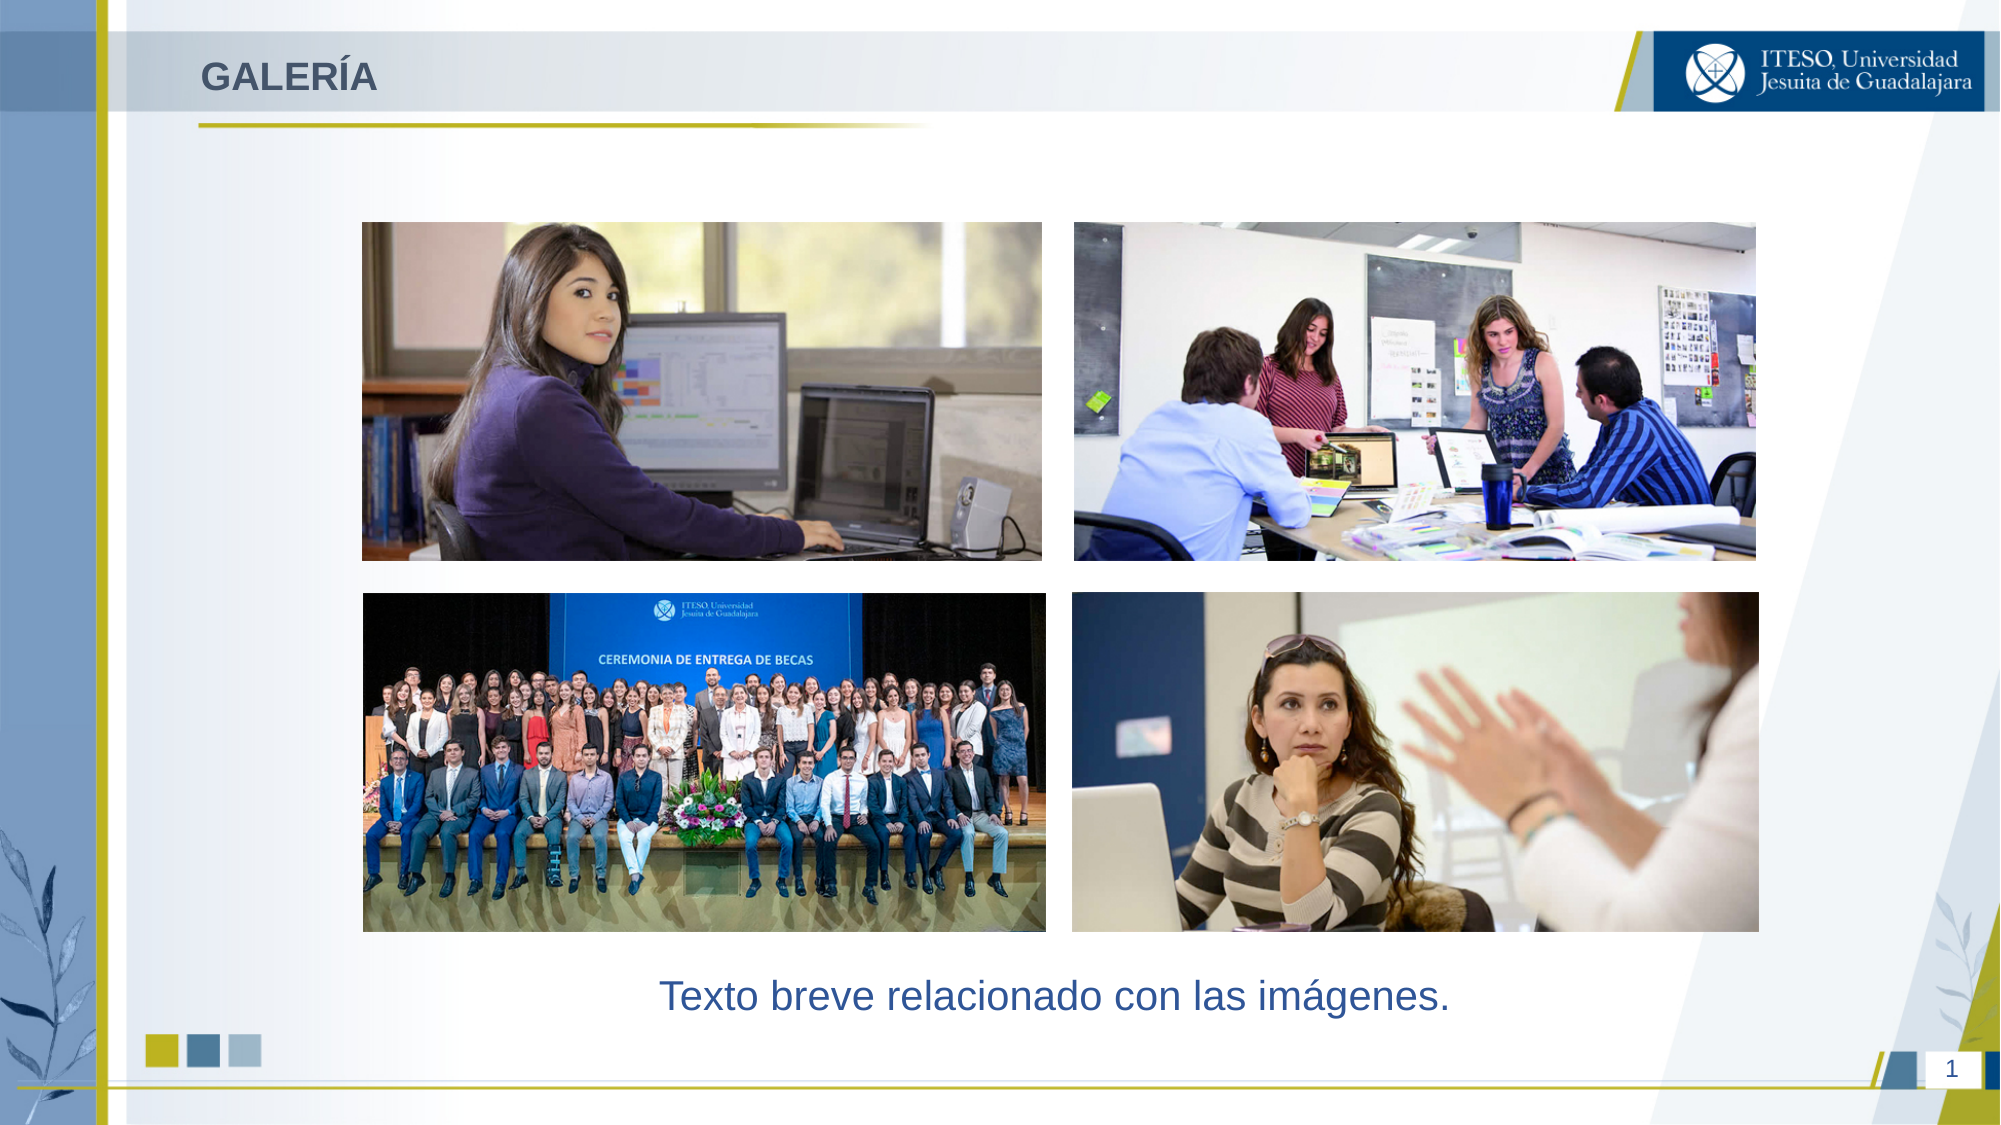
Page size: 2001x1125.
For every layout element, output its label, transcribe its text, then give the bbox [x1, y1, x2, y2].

text_box 1 [1930, 1045, 1975, 1091]
picture [0, 0, 2001, 1125]
text_box GALERÍA [185, 43, 1662, 107]
text_box Texto breve relacionado con las imágenes. [155, 951, 1956, 1027]
